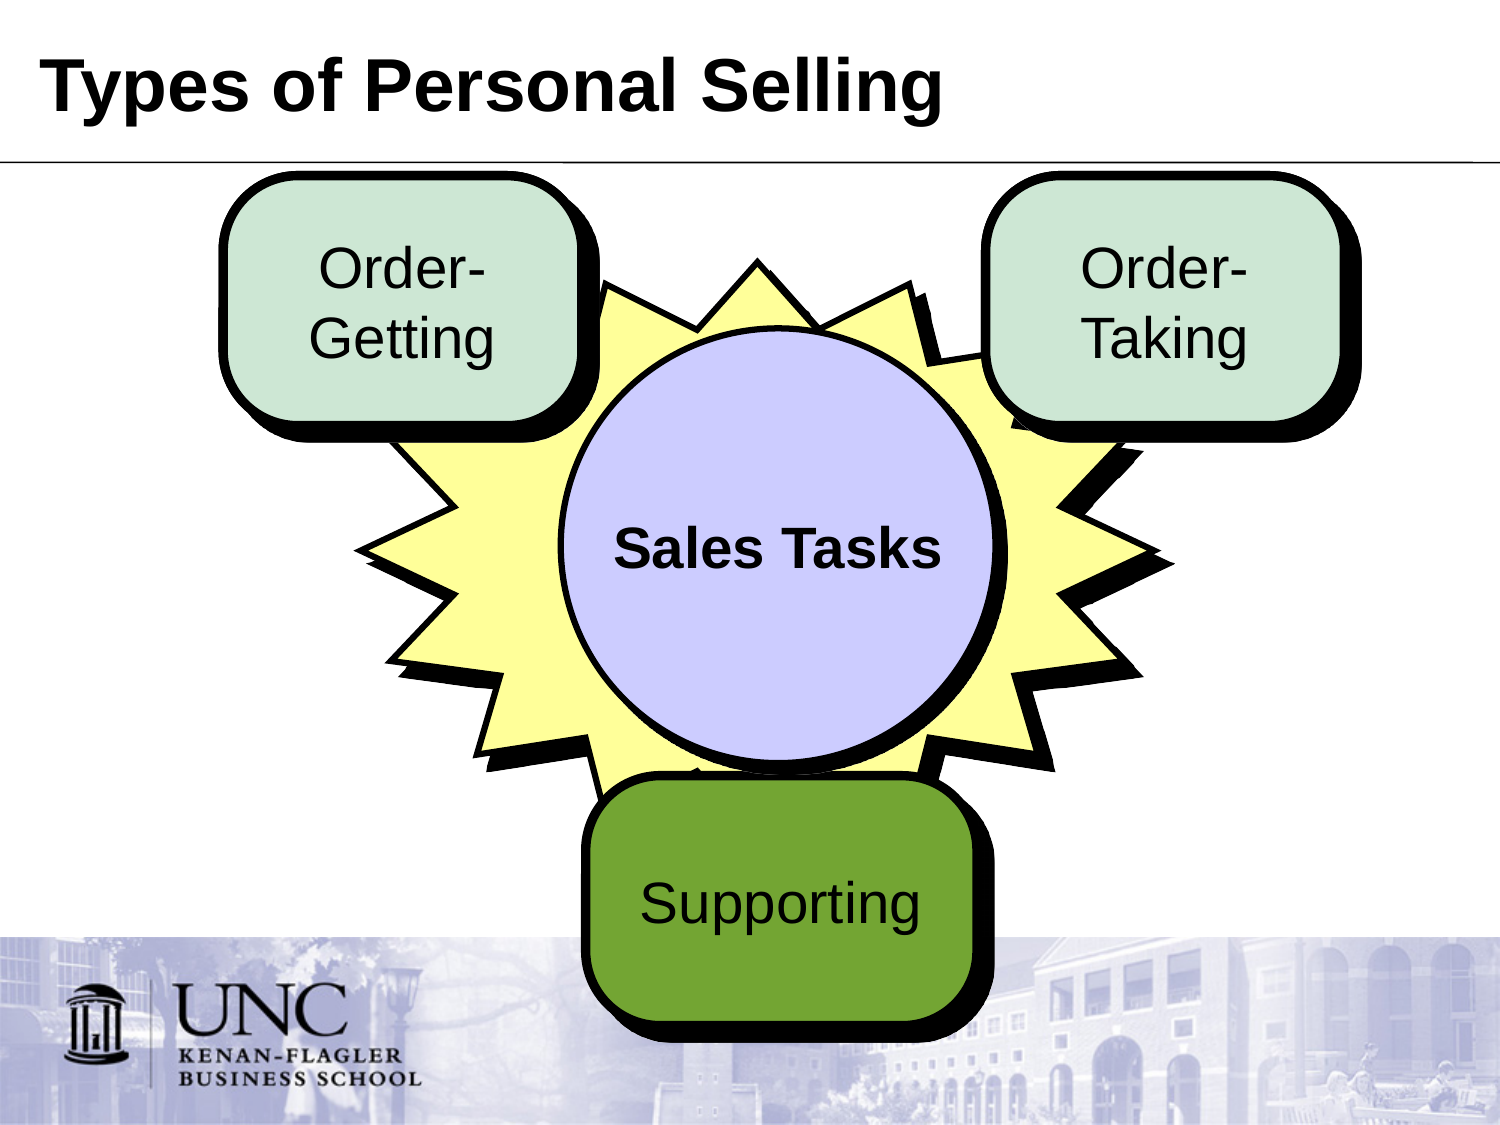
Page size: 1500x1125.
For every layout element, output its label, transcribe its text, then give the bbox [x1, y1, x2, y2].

title Types of Personal Selling [24, 12, 1476, 151]
text_box [360, 262, 1155, 803]
text_box Order-Taking [985, 175, 1345, 426]
text_box Supporting [585, 775, 978, 1026]
picture [0, 937, 1500, 1125]
text_box Sales Tasks [560, 328, 996, 764]
text_box Order-Getting [223, 175, 582, 426]
